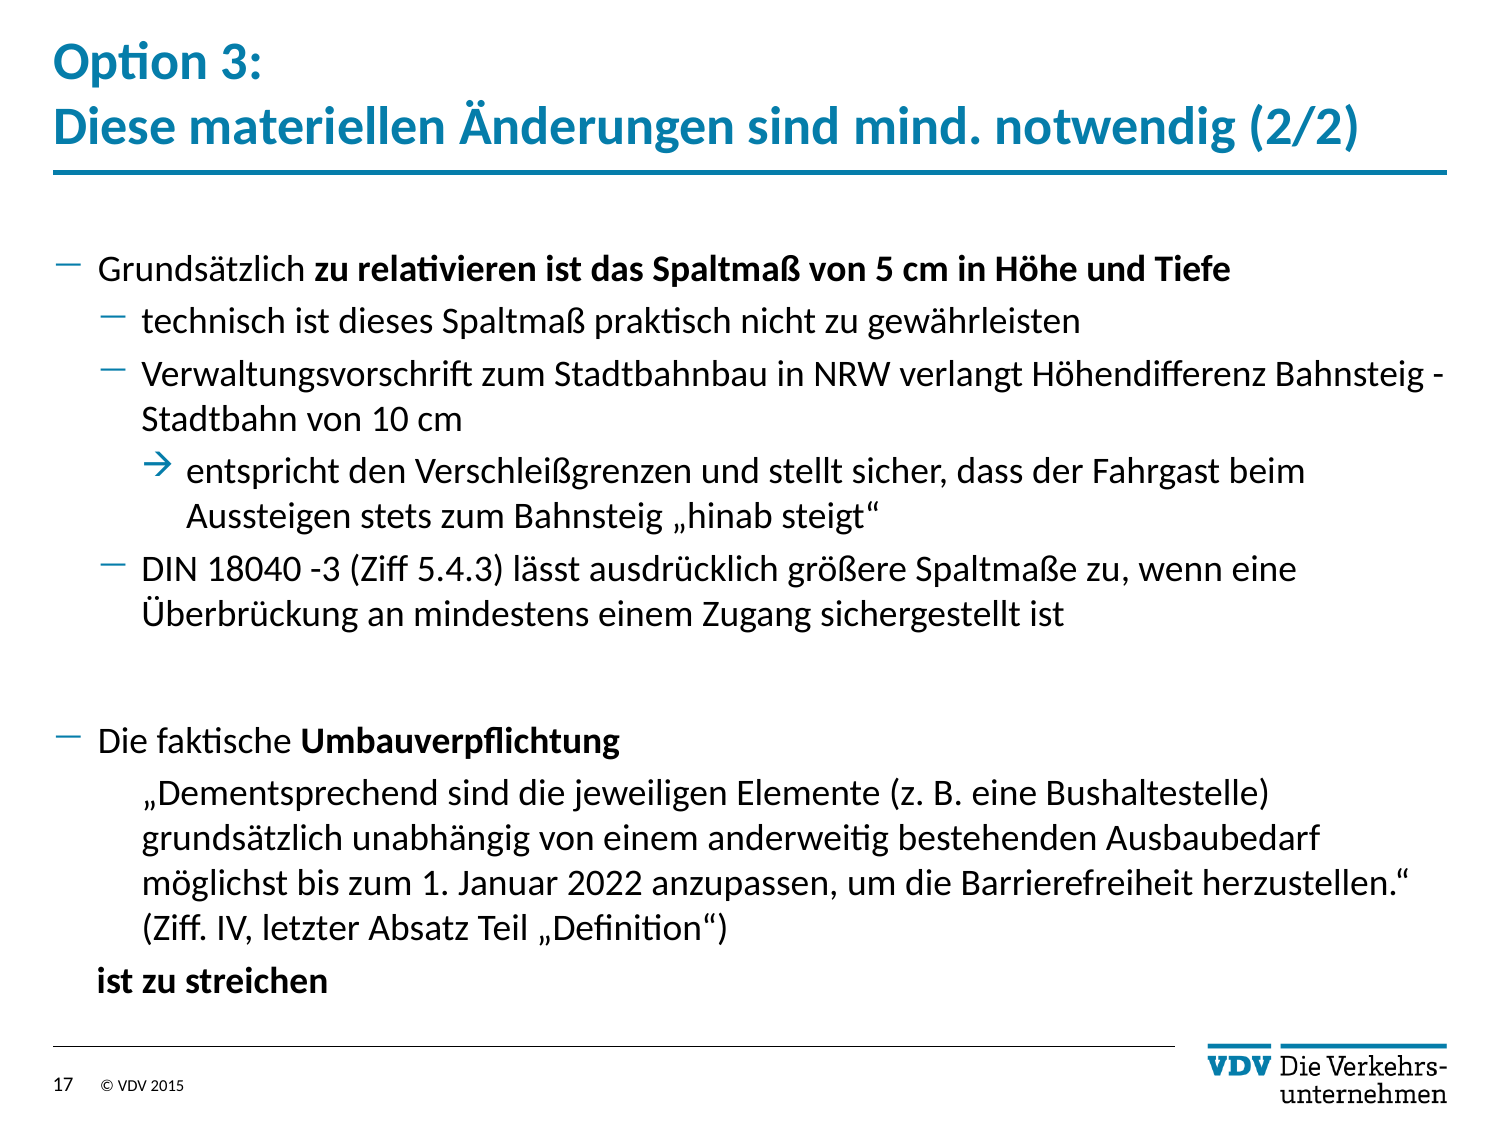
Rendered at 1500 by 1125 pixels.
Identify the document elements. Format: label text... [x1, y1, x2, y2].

title Option 3: Diese materiellen Änderungen sind mind. notwendig (2/2) [53, 19, 1447, 161]
slide_number 17 [52, 1070, 100, 1107]
list Grundsätzlich zu relativieren ist das Spaltmaß von 5 cm in Höhe und Tiefe technisch ist dieses Spaltmaß praktisch nicht zu gewährleisten Verwaltungsvorschrift zum Stadtbahnbau in NRW verlangt Höhendifferenz Bahnsteig - Stadtbahn von 10 cm entspricht den Verschleißgrenzen und stellt sicher, dass der Fahrgast beim Aussteigen stets zum Bahnsteig „hinab steigt“ DIN 18040 -3 (Ziff 5.4.3) lässt ausdrücklich größere Spaltmaße zu, wenn eine Überbrückung an mindestens einem Zugang sichergestellt ist Die faktische Umbauverpflichtung „Dementsprechend sind die jeweiligen Elemente (z. B. eine Bushaltestelle) grundsätzlich unabhängig von einem anderweitig bestehenden Ausbaubedarf möglichst bis zum 1. Januar 2022 anzupassen, um die Barrierefreiheit herzustellen.“ (Ziff. IV, letzter Absatz Teil „Definition“) ist zu streichen [53, 243, 1447, 988]
picture [1205, 1041, 1449, 1106]
